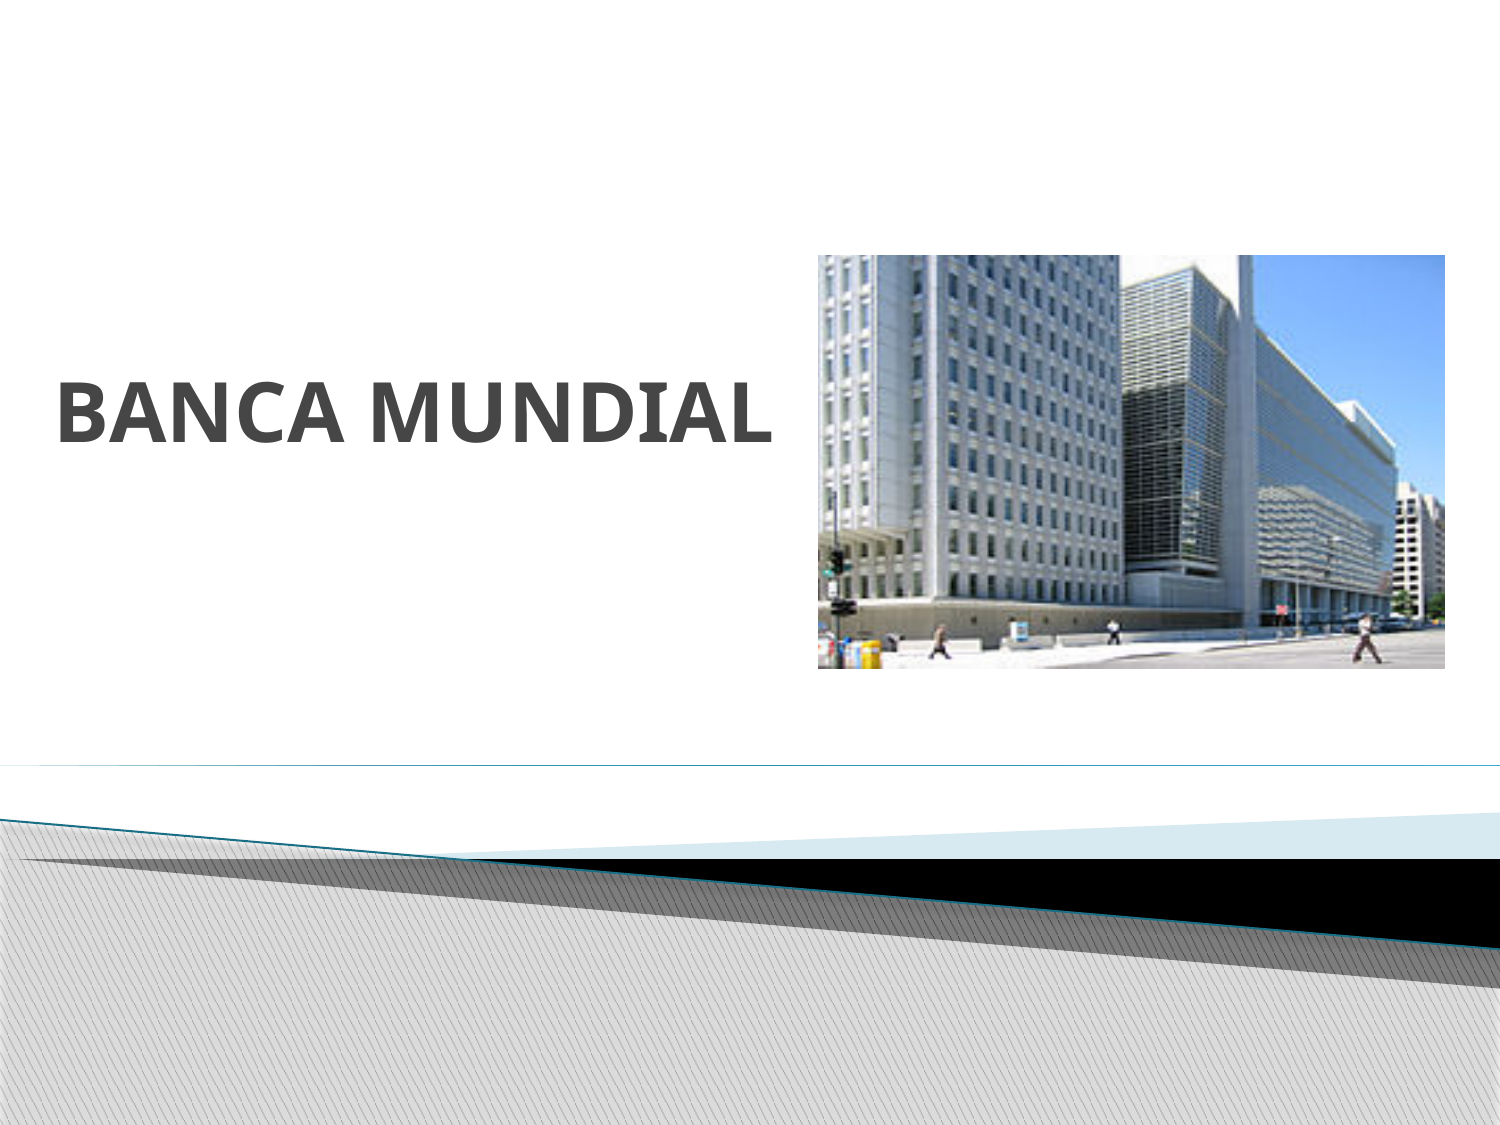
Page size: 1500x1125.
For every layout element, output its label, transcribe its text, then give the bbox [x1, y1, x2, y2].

title BANCA MUNDIAL [3, 323, 811, 471]
picture [817, 255, 1445, 670]
picture [5, 859, 1500, 989]
